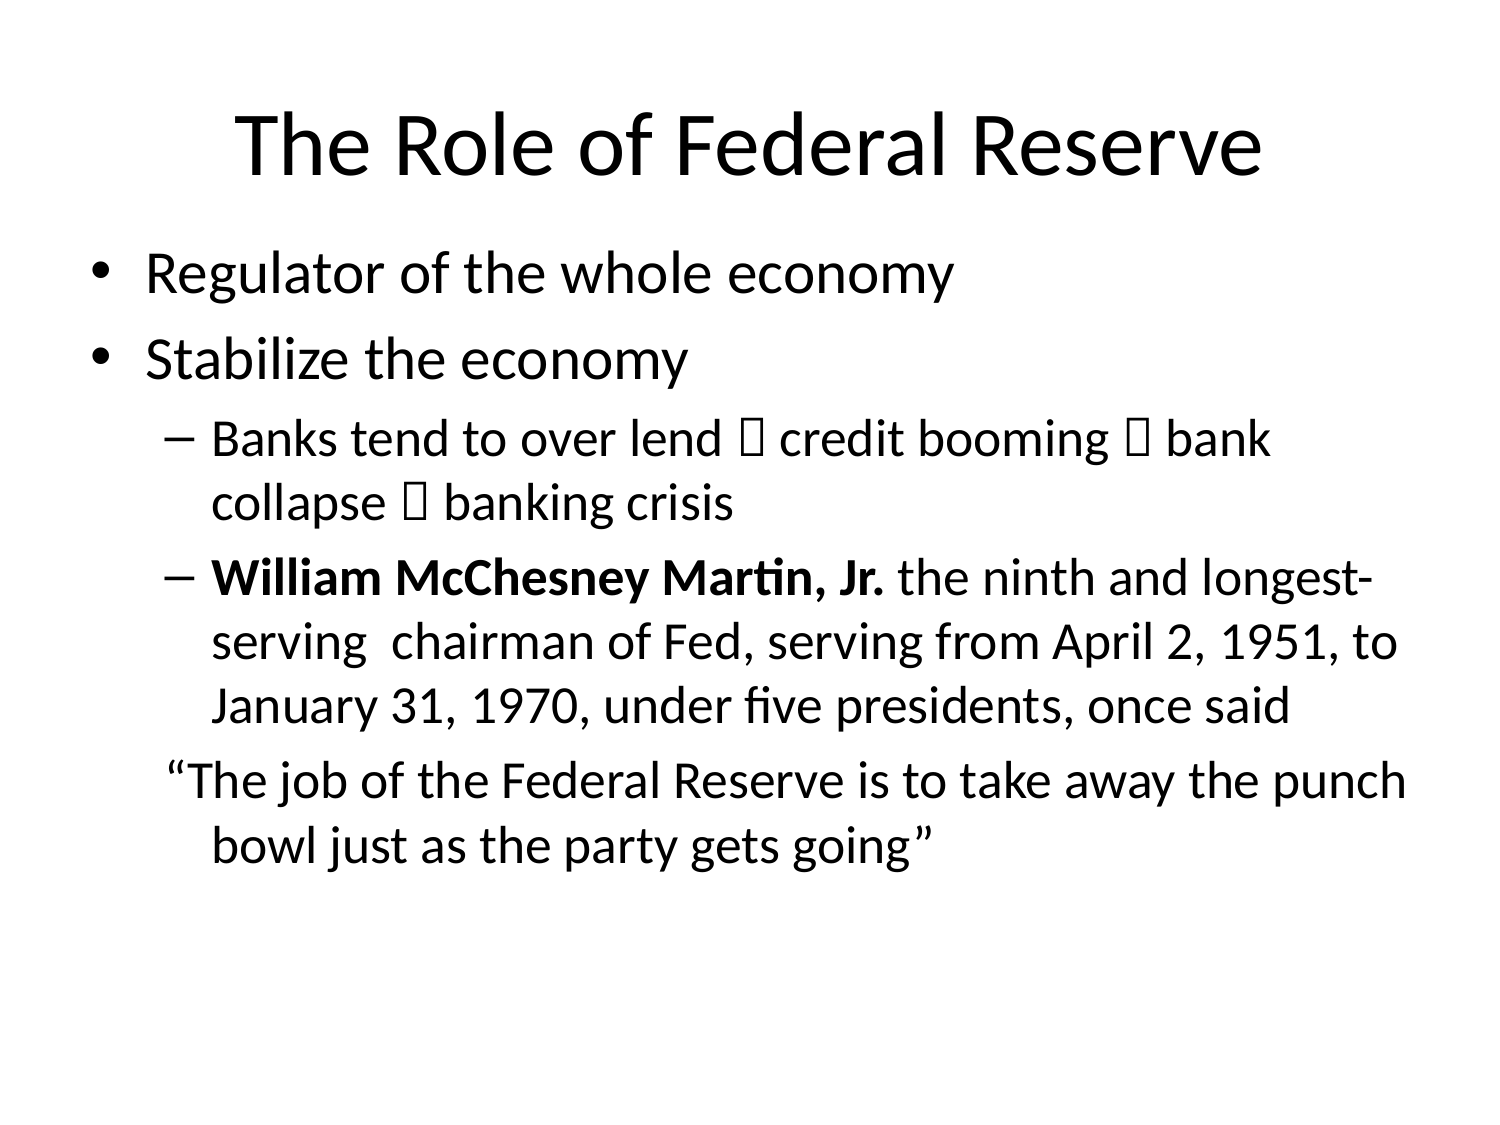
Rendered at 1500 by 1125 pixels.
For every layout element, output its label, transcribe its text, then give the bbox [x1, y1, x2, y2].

title The Role of Federal Reserve [75, 45, 1425, 224]
list Regulator of the whole economy Stabilize the economy Banks tend to over lend  credit booming  bank collapse  banking crisis William McChesney Martin, Jr. the ninth and longest-serving chairman of Fed, serving from April 2, 1951, to January 31, 1970, under five presidents, once said “The job of the Federal Reserve is to take away the punch bowl just as the party gets going” [75, 224, 1425, 1038]
